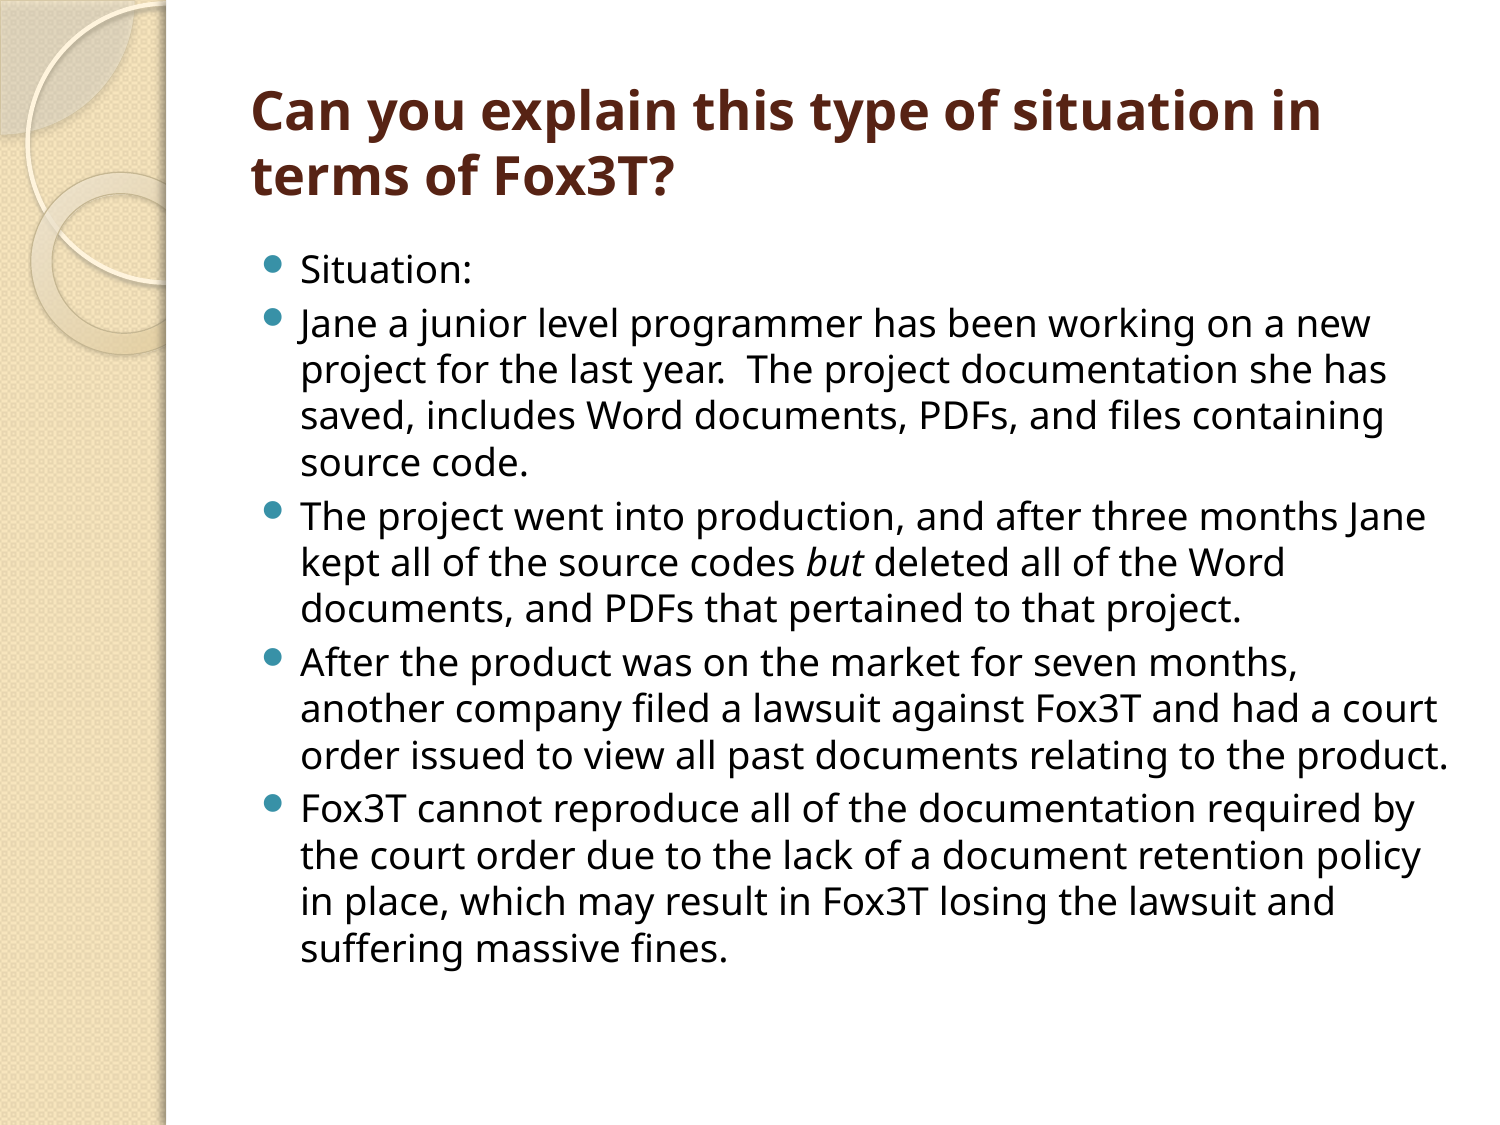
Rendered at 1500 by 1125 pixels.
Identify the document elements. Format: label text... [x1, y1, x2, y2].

title Can you explain this type of situation in terms of Fox3T? [235, 45, 1466, 237]
list Situation: Jane a junior level programmer has been working on a new project for the last year. The project documentation she has saved, includes Word documents, PDFs, and files containing source code. The project went into production, and after three months Jane kept all of the source codes but deleted all of the Word documents, and PDFs that pertained to that project. After the product was on the market for seven months, another company filed a lawsuit against Fox3T and had a court order issued to view all past documents relating to the product. Fox3T cannot reproduce all of the documentation required by the court order due to the lack of a document retention policy in place, which may result in Fox3T losing the lawsuit and suffering massive fines. [235, 237, 1466, 1025]
